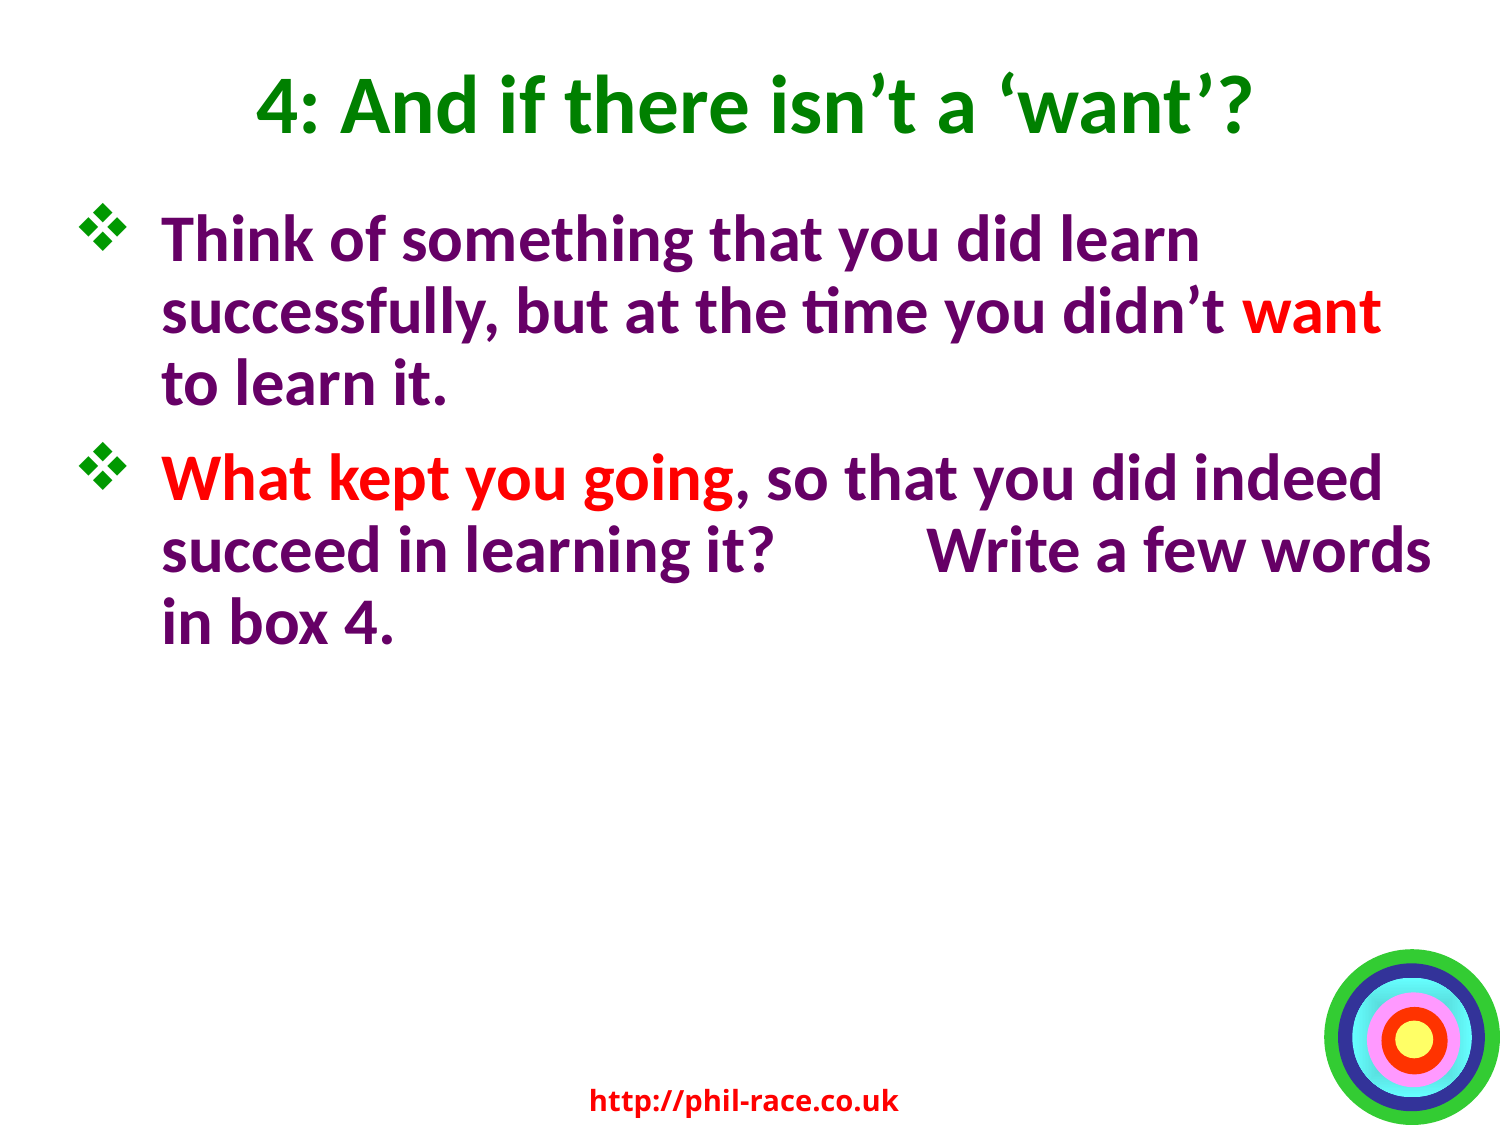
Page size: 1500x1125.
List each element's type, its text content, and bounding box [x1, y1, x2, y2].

list Think of something that you did learn successfully, but at the time you didn’t want to learn it. What kept you going, so that you did indeed succeed in learning it? Write a few words in box 4. [58, 196, 1471, 963]
title 4: And if there isn’t a ‘want’? [40, 30, 1471, 185]
text_box [1328, 954, 1500, 1125]
